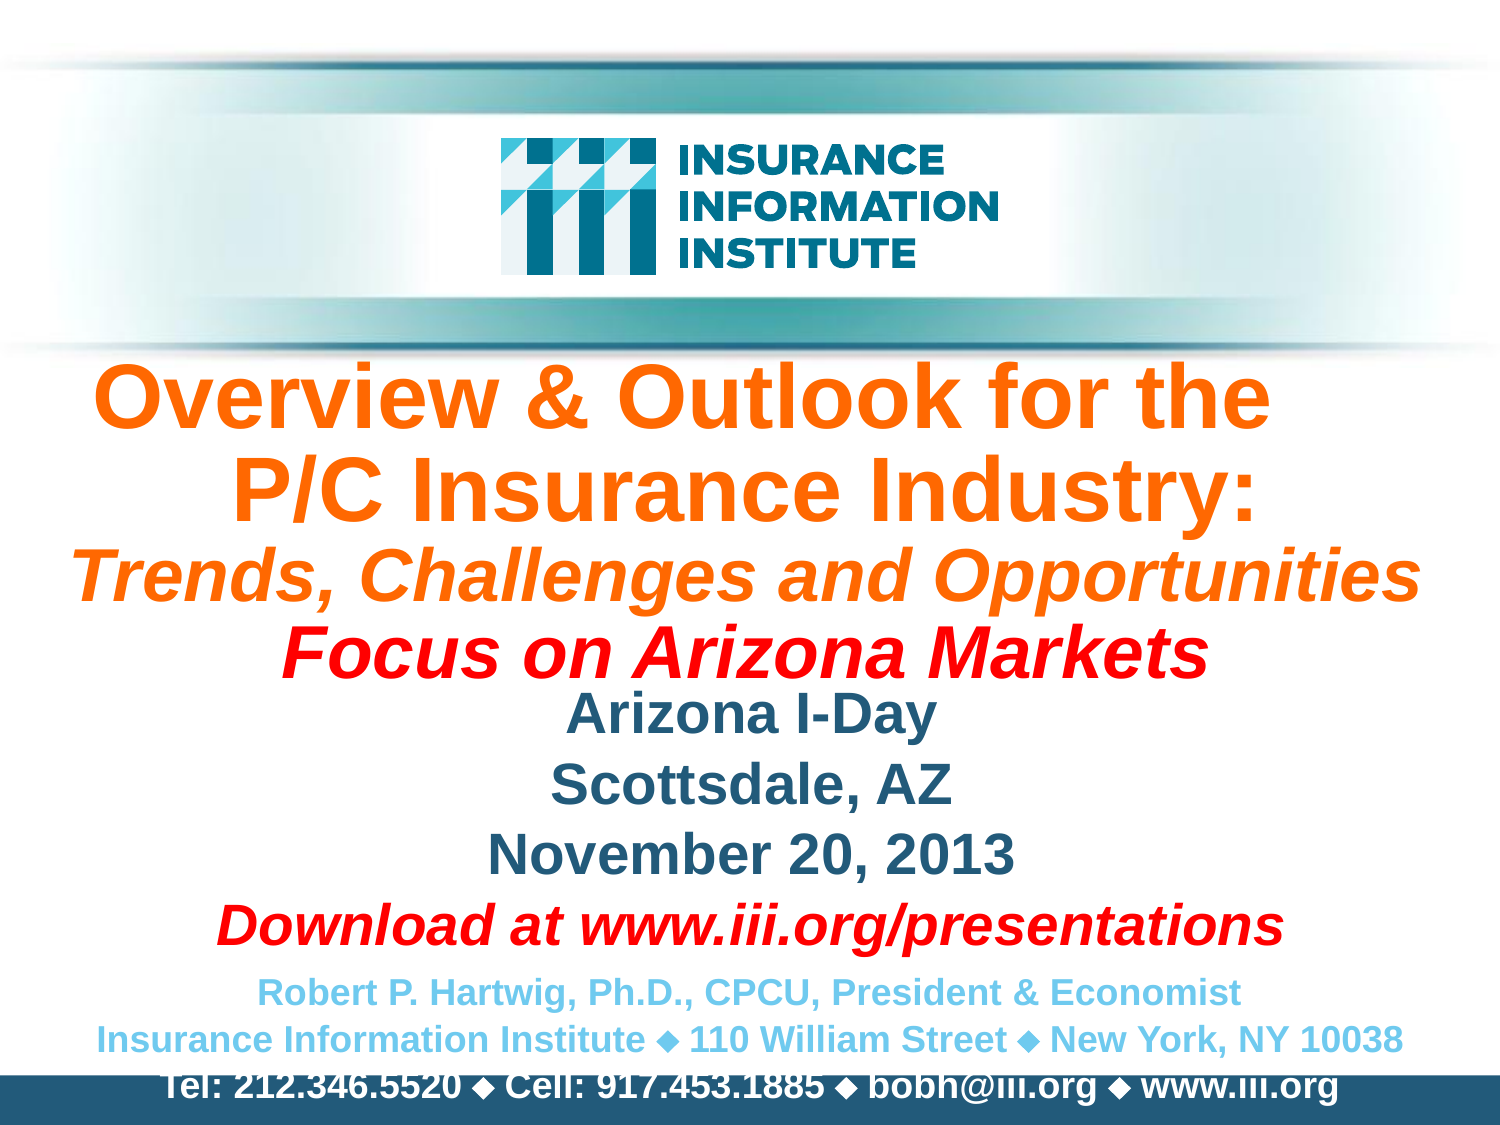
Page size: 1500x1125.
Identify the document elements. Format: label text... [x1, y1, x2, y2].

text_box Robert P. Hartwig, Ph.D., CPCU, President & Economist Insurance Information Institute  110 William Street  New York, NY 10038 Tel: 212.346.5520  Cell: 917.453.1885  bobh@iii.org  www.iii.org [0, 965, 1500, 1115]
subtitle Arizona I-Day Scottsdale, AZ November 20, 2013 Download at www.iii.org/presentations [17, 681, 1487, 965]
picture [0, 43, 1500, 368]
title Overview & Outlook for the P/C Insurance Industry: Trends, Challenges and Opportunities Focus on Arizona Markets [0, 344, 1494, 704]
